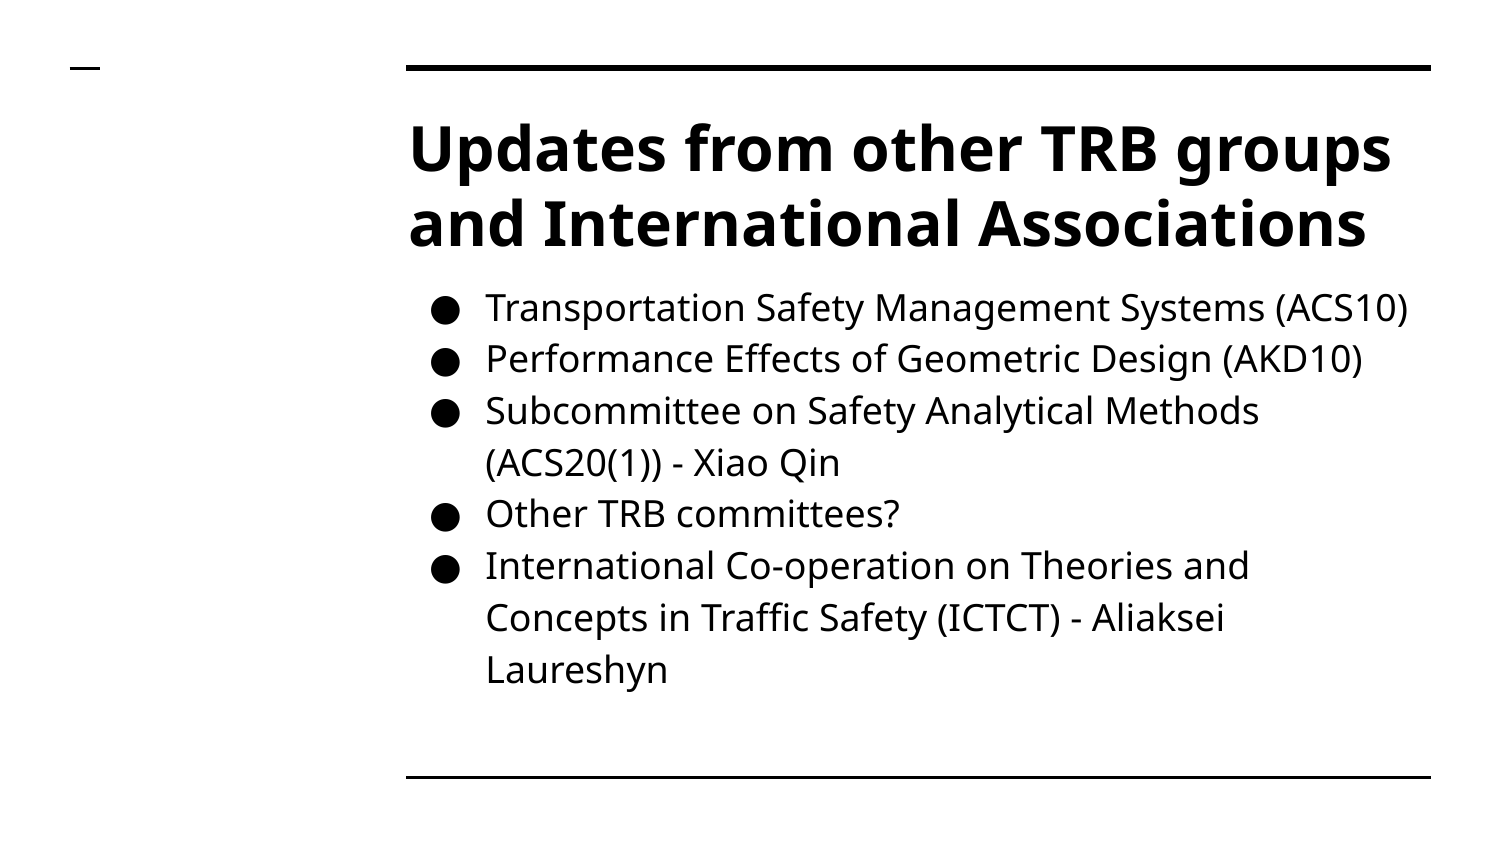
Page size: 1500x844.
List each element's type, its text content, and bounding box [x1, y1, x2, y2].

list Transportation Safety Management Systems (ACS10) Performance Effects of Geometric Design (AKD10) Subcommittee on Safety Analytical Methods (ACS20(1)) - Xiao Qin Other TRB committees? International Co-operation on Theories and Concepts in Traffic Safety (ICTCT) - Aliaksei Laureshyn [395, 261, 1433, 755]
title Updates from other TRB groups and International Associations [393, 94, 1431, 199]
